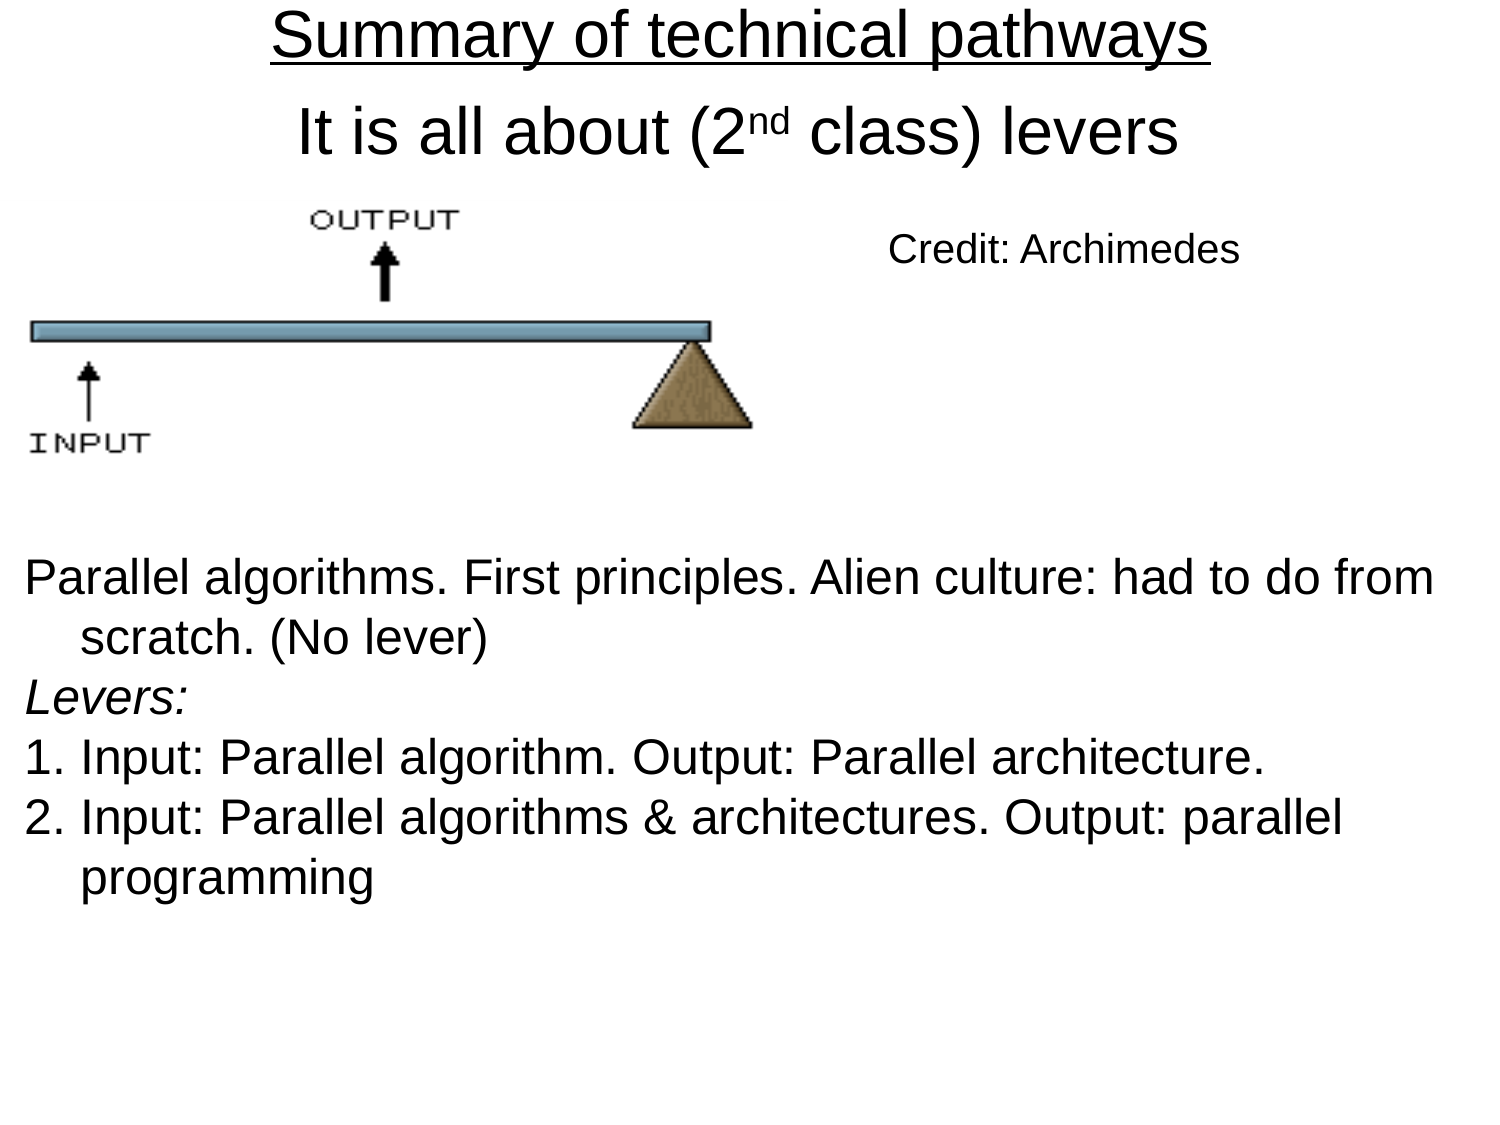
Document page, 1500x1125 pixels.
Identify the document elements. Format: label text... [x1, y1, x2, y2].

text_box Parallel algorithms. First principles. Alien culture: had to do from scratch. (No lever) Levers: 1. Input: Parallel algorithm. Output: Parallel architecture. 2. Input: Parallel algorithms & architectures. Output: parallel programming [9, 537, 1500, 1092]
title Summary of technical pathways It is all about (2nd class) levers [0, 0, 1500, 163]
text_box Credit: Archimedes [873, 214, 1256, 280]
picture [0, 199, 788, 463]
